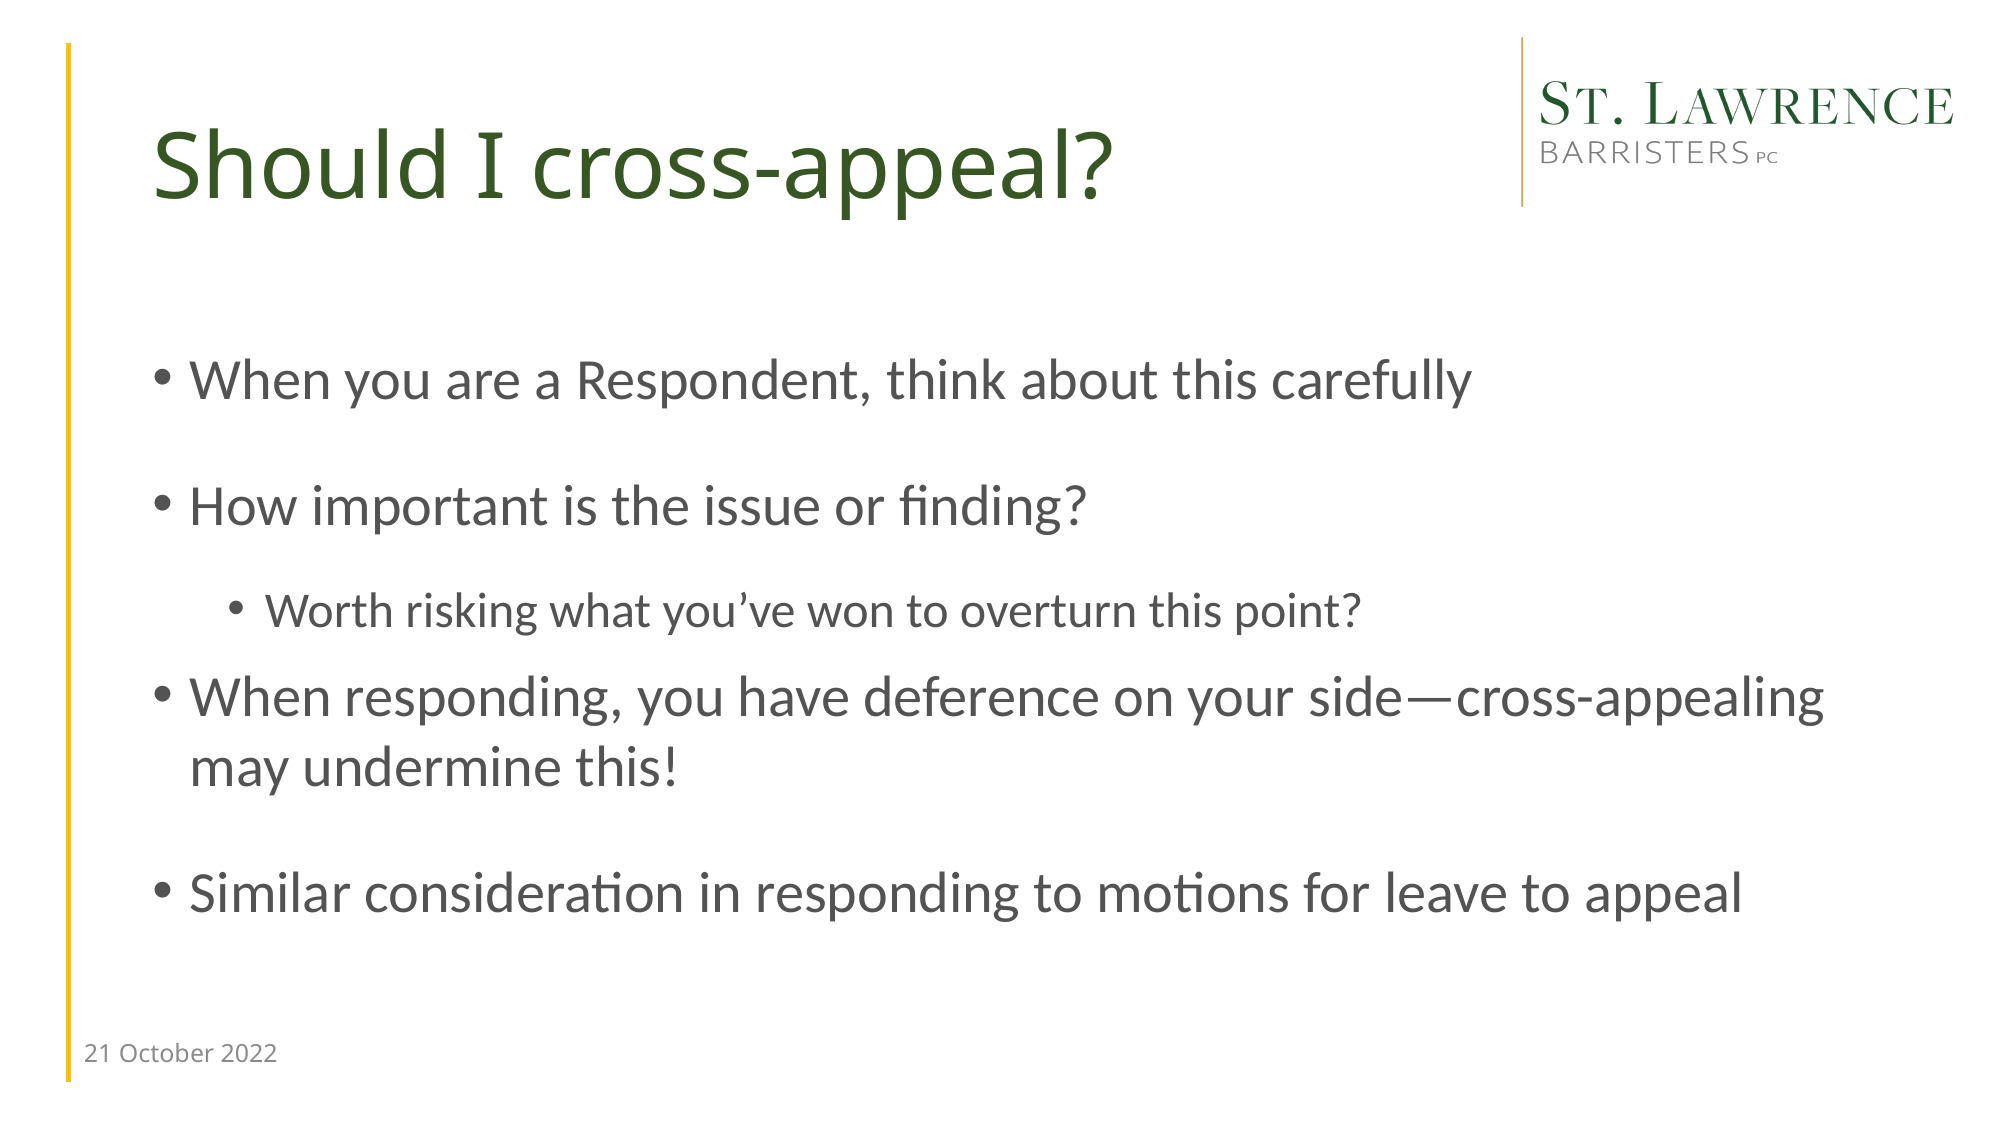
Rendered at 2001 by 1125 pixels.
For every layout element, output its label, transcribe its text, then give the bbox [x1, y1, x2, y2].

list When you are a Respondent, think about this carefully How important is the issue or finding? Worth risking what you’ve won to overturn this point? When responding, you have deference on your side—cross-appealing may undermine this! Similar consideration in responding to motions for leave to appeal [137, 299, 1893, 1014]
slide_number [69, 1022, 519, 1083]
title Should I cross-appeal? [137, 59, 1863, 278]
picture [1471, 16, 2000, 229]
